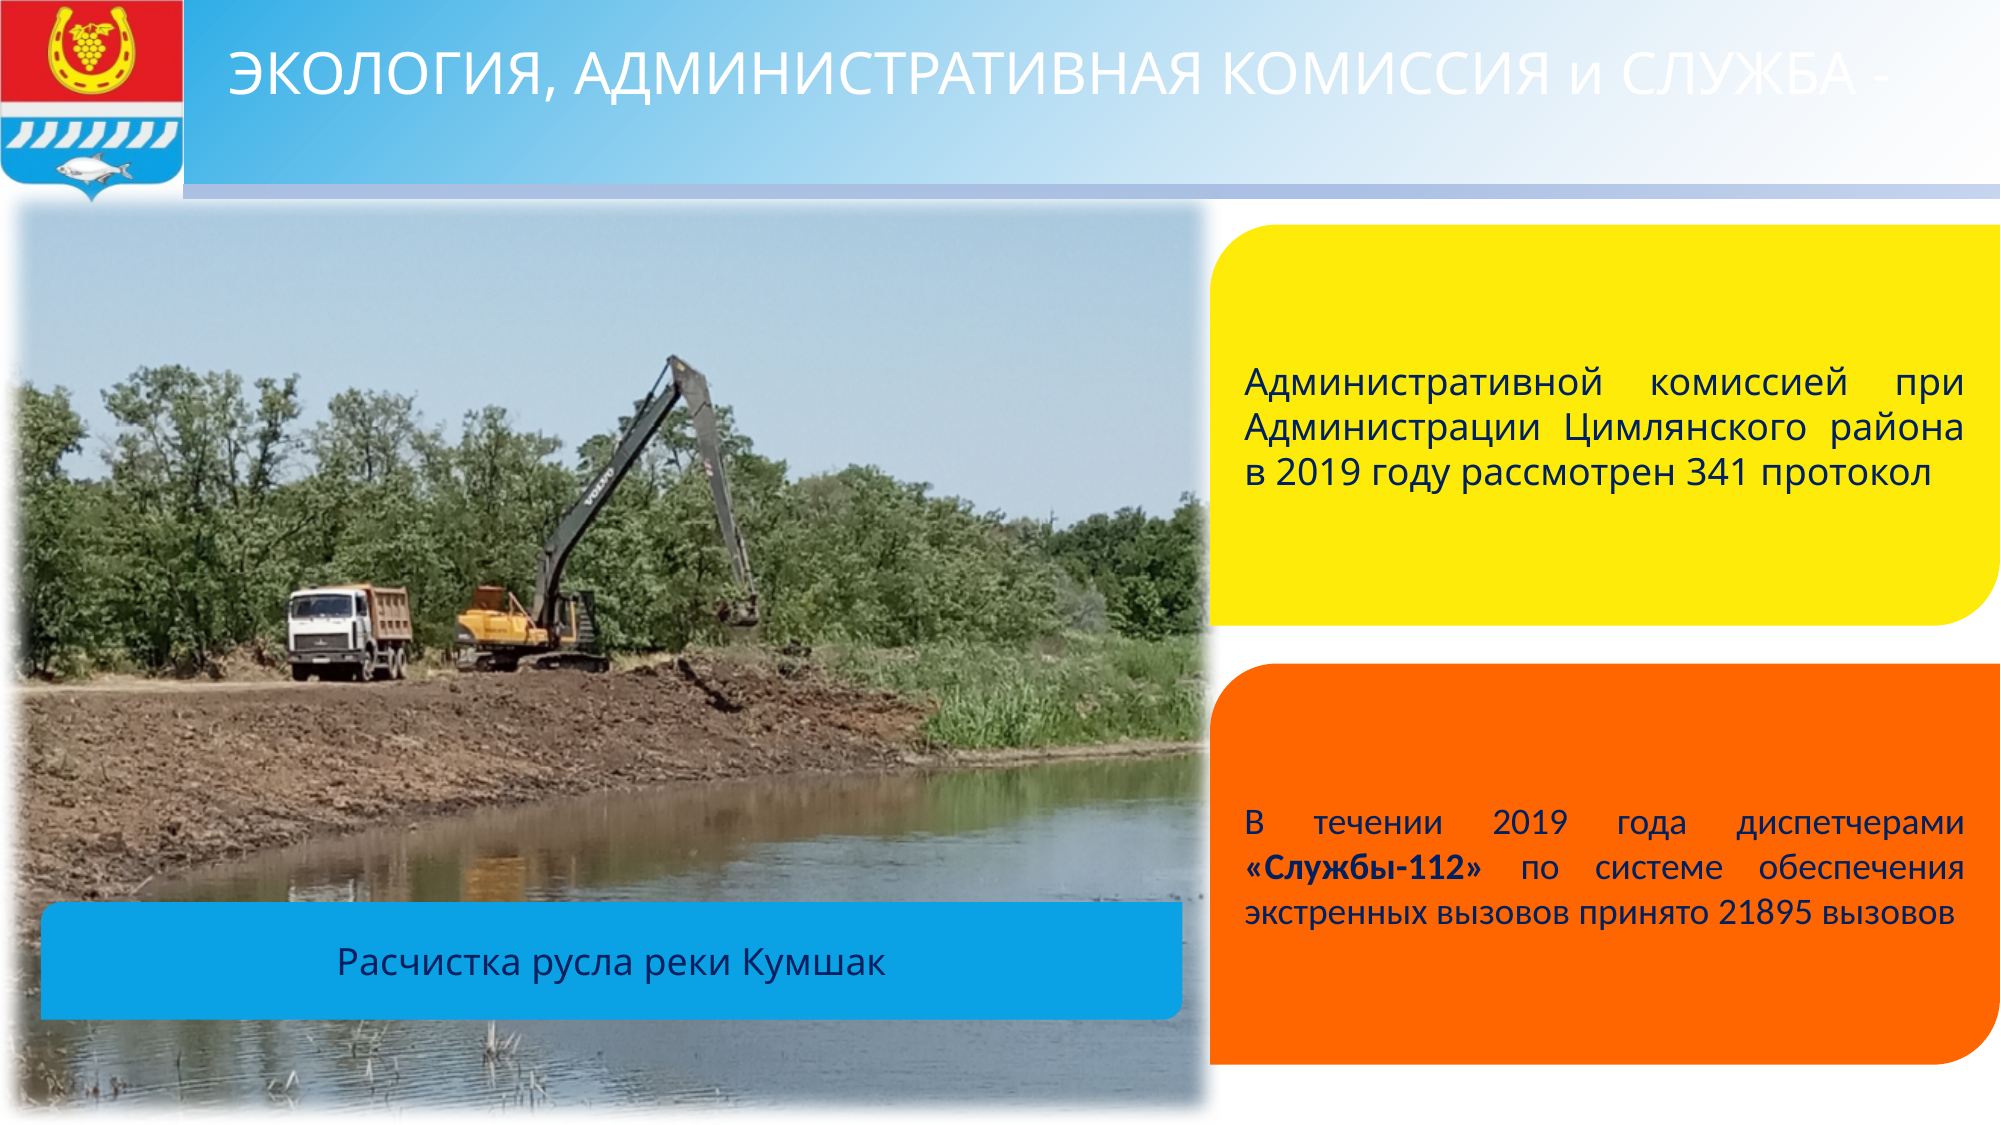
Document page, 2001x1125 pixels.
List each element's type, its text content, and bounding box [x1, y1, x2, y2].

title ЭКОЛОГИЯ, АДМИНИСТРАТИВНАЯ КОМИССИЯ и СЛУЖБА - 112 [184, 0, 2000, 184]
picture [0, 0, 1224, 1125]
text_box [1224, 184, 2000, 199]
text_box В течении 2019 года диспетчерами «Службы-112» по системе обеспечения экстренных вызовов принято 21895 вызовов [1224, 662, 2000, 1066]
text_box Административной комиссией при Администрации Цимлянского района в 2019 году рассмотрен 341 протокол [1224, 223, 2000, 627]
